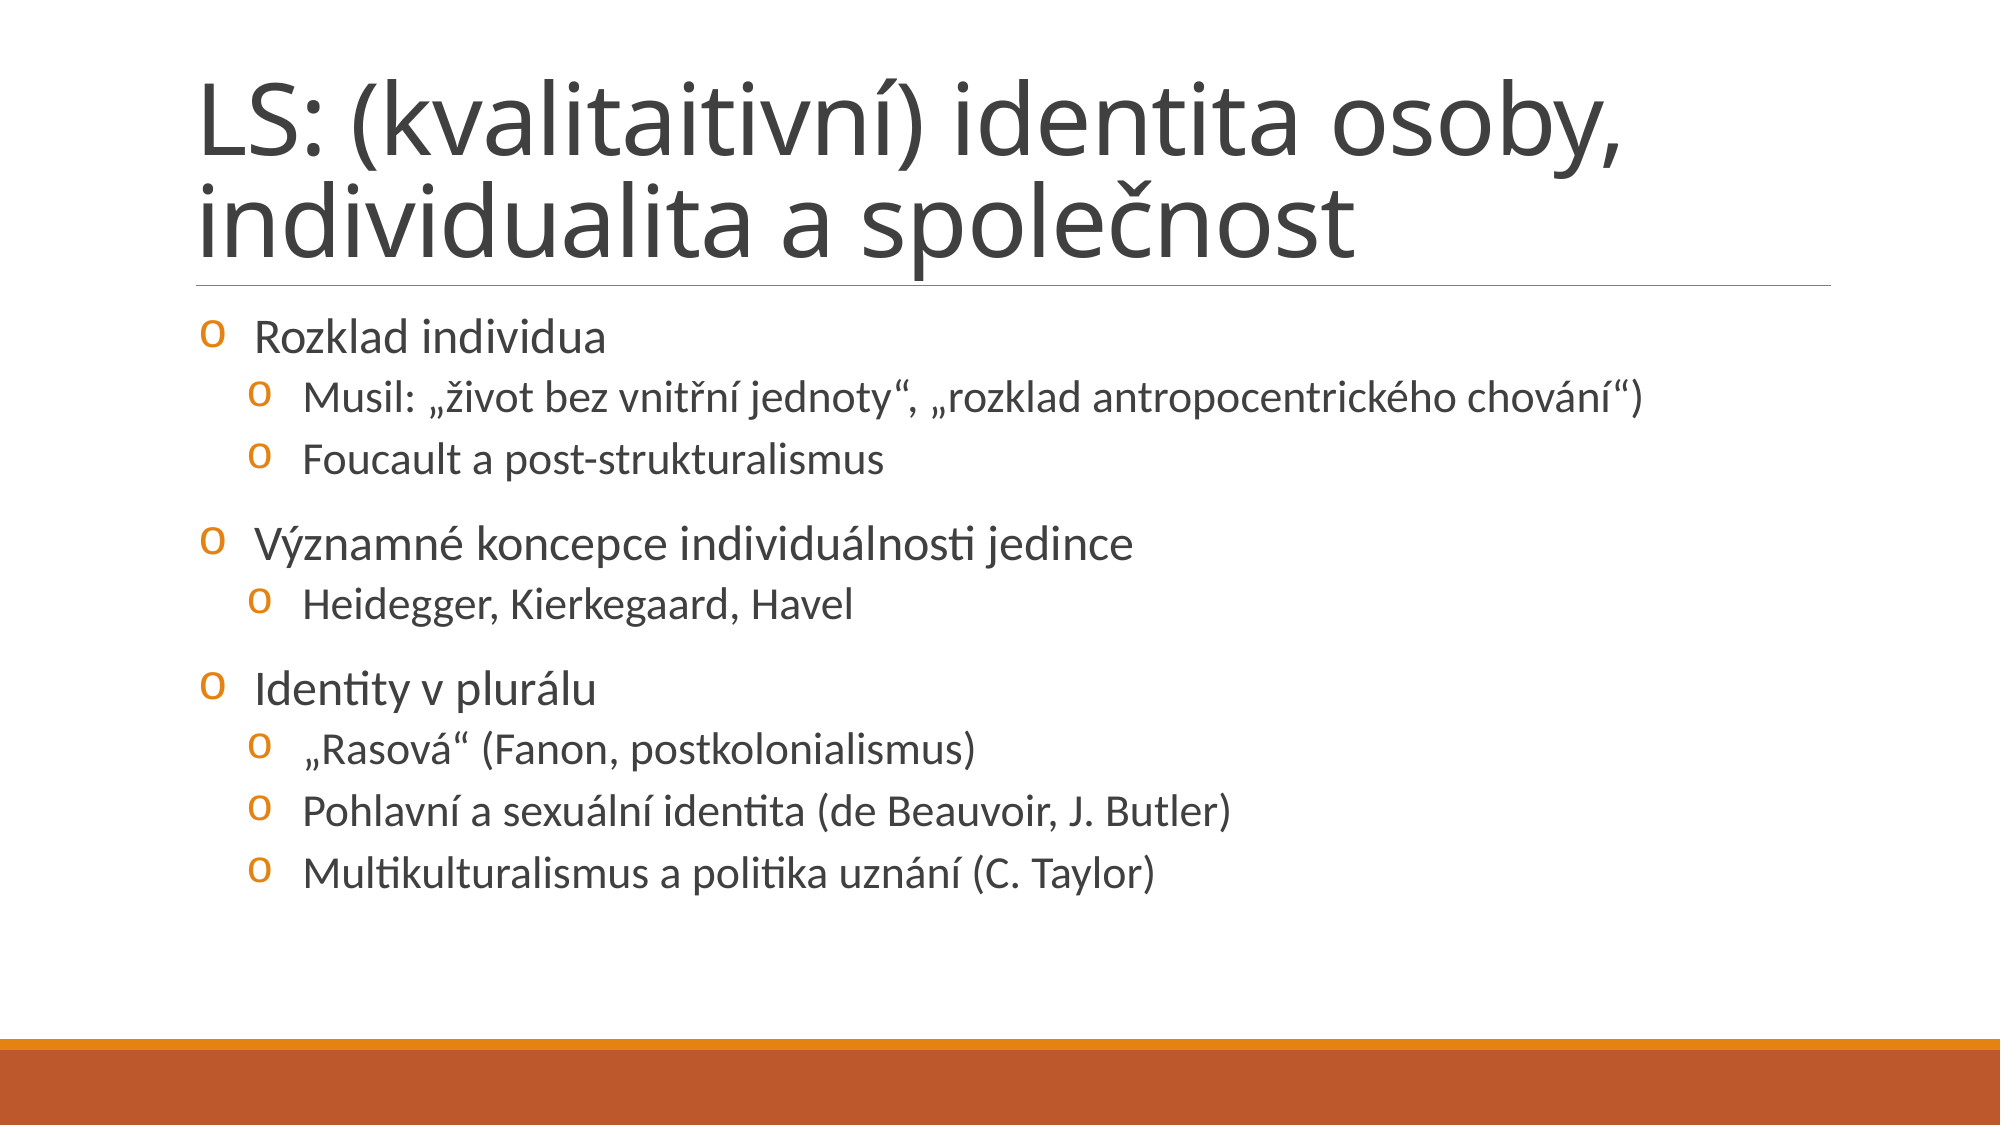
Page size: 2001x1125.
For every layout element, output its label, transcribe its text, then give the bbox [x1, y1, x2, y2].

list Rozklad individua Musil: „život bez vnitřní jednoty“, „rozklad antropocentrického chování“) Foucault a post-strukturalismus Významné koncepce individuálnosti jedince Heidegger, Kierkegaard, Havel Identity v plurálu „Rasová“ (Fanon, postkolonialismus) Pohlavní a sexuální identita (de Beauvoir, J. Butler) Multikulturalismus a politika uznání (C. Taylor) [180, 302, 1830, 963]
title LS: (kvalitaitivní) identita osoby, individualita a společnost [180, 47, 1830, 285]
